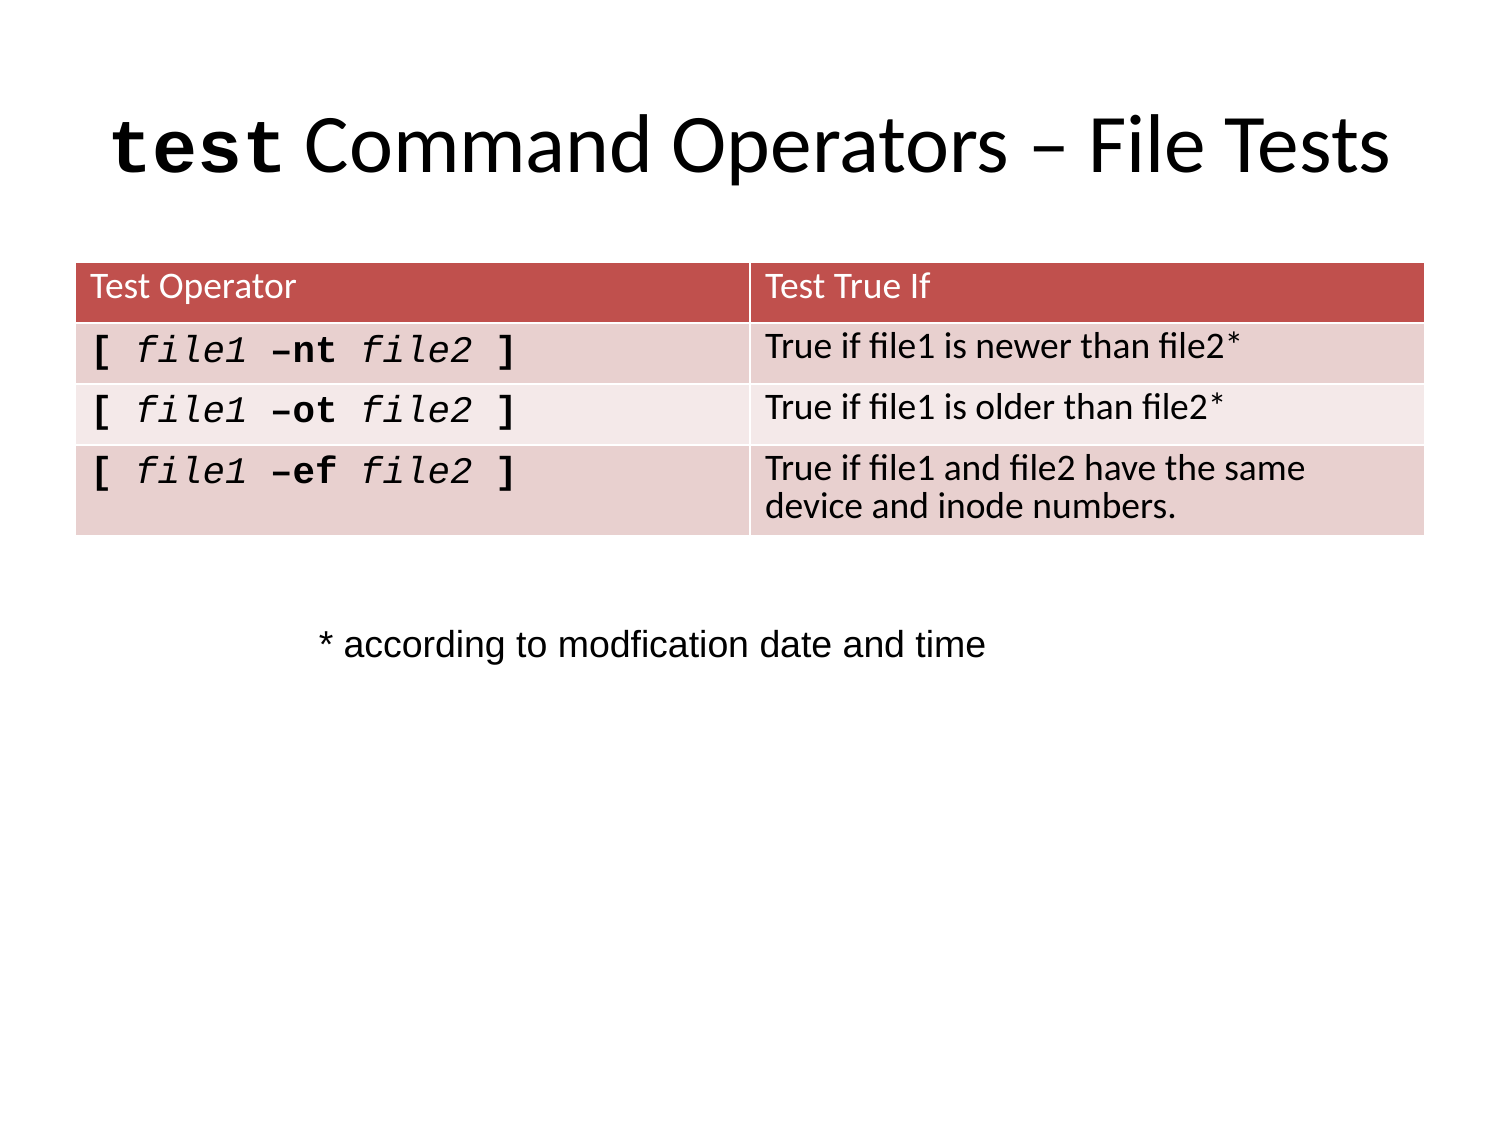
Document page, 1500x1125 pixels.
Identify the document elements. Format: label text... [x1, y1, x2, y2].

table_cell True if file1 is older than file2* [751, 385, 1424, 444]
table_cell [ file1 –ot file2 ] [76, 385, 749, 444]
table_cell True if file1 is newer than file2* [751, 324, 1424, 383]
table_cell [ file1 –nt file2 ] [76, 324, 749, 383]
table_header Test Operator [76, 263, 749, 322]
table_cell True if file1 and file2 have the same device and inode numbers. [751, 446, 1424, 535]
table_header Test True If [751, 263, 1424, 322]
text_box * according to modfication date and time [303, 612, 1002, 673]
title test Command Operators – File Tests [75, 45, 1425, 233]
table_cell [ file1 –ef file2 ] [76, 446, 749, 535]
